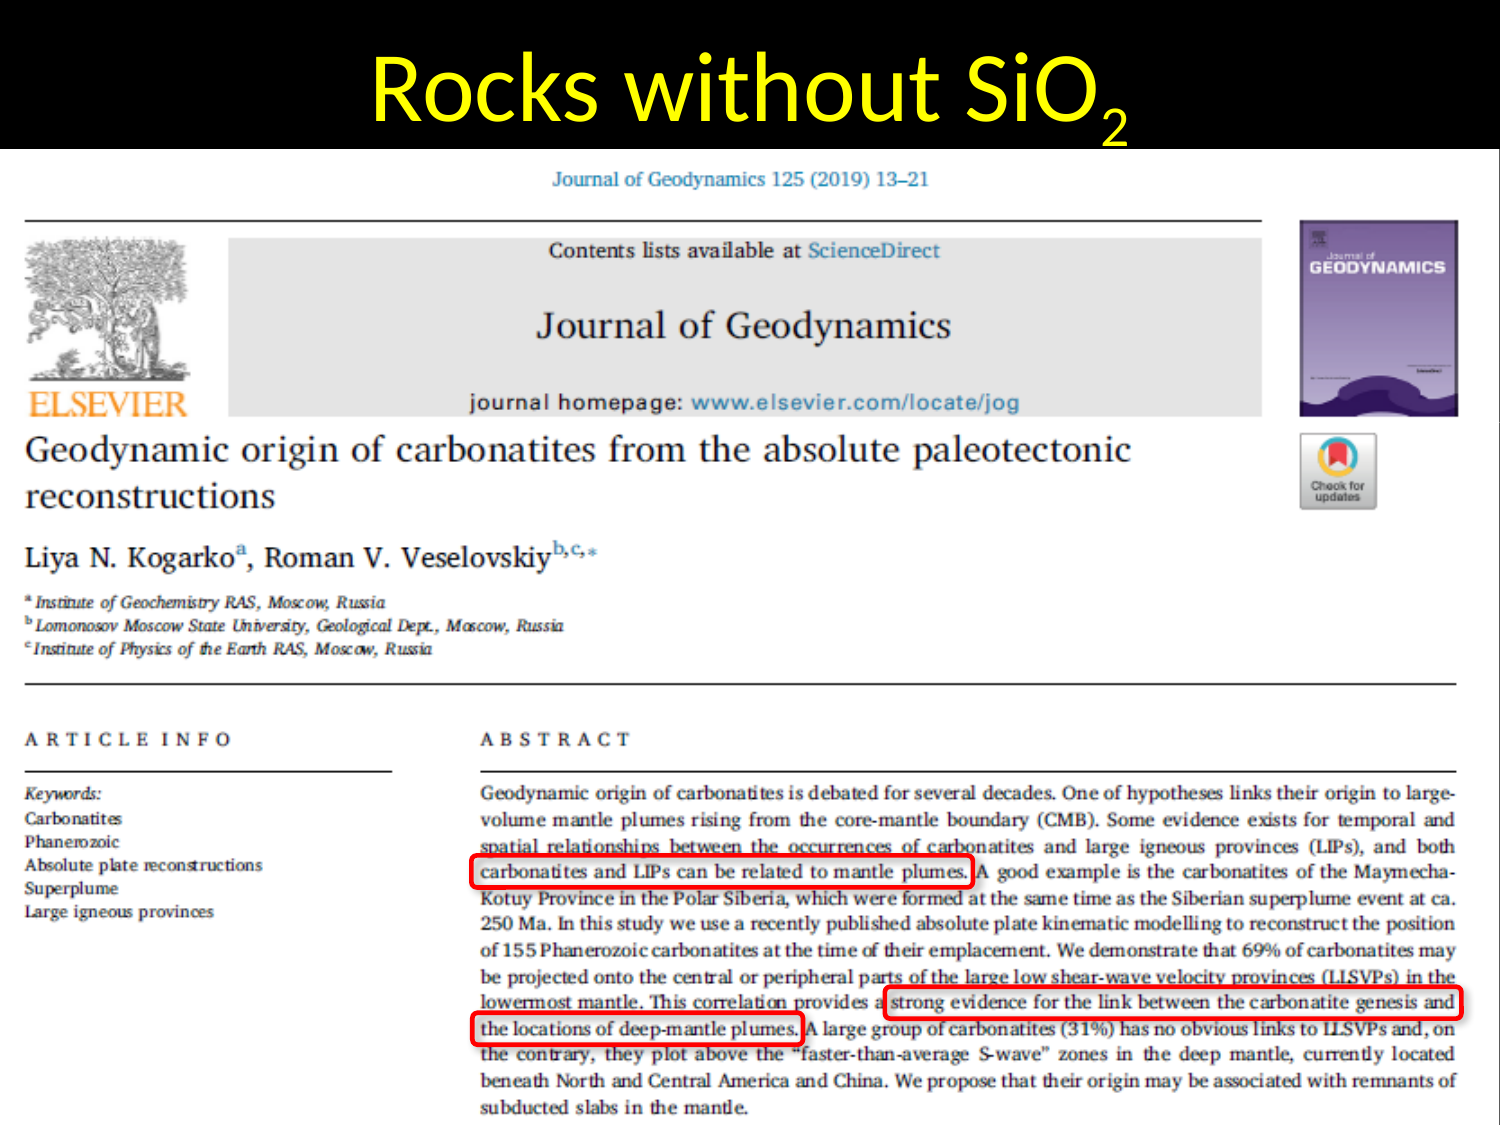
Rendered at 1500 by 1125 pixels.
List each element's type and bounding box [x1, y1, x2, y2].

text_box [0, 14, 1500, 1125]
